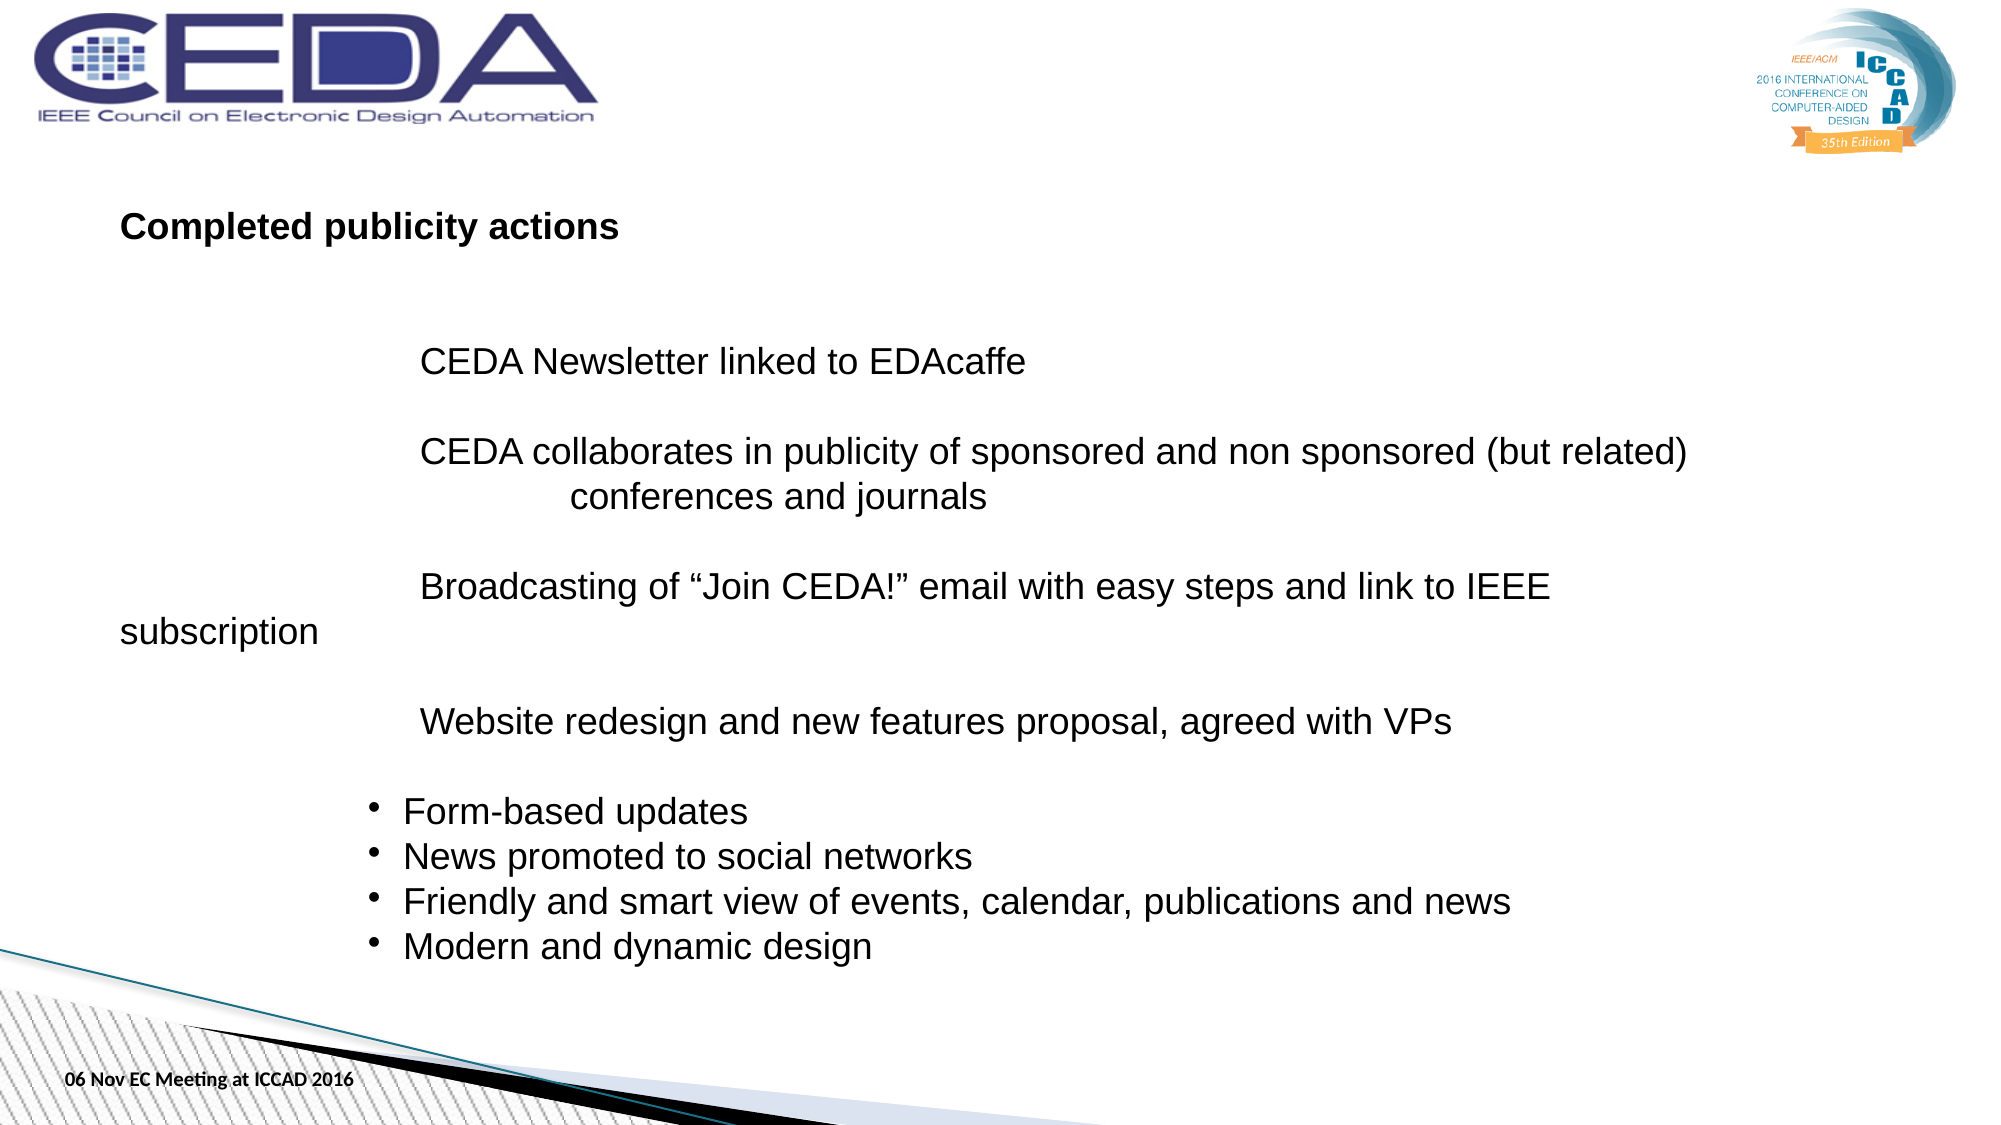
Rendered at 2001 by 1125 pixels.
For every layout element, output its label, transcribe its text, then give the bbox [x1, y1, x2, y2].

picture [1751, 3, 1962, 157]
picture [0, 987, 673, 1125]
text_box Completed publicity actions CEDA Newsletter linked to EDAcaffe CEDA collaborates in publicity of sponsored and non sponsored (but related) conferences and journals Broadcasting of “Join CEDA!” email with easy steps and link to IEEE subscription Website redesign and new features proposal, agreed with VPs Form-based updates News promoted to social networks Friendly and smart view of events, calendar, publications and news Modern and dynamic design [105, 194, 1755, 966]
picture [33, 12, 600, 125]
